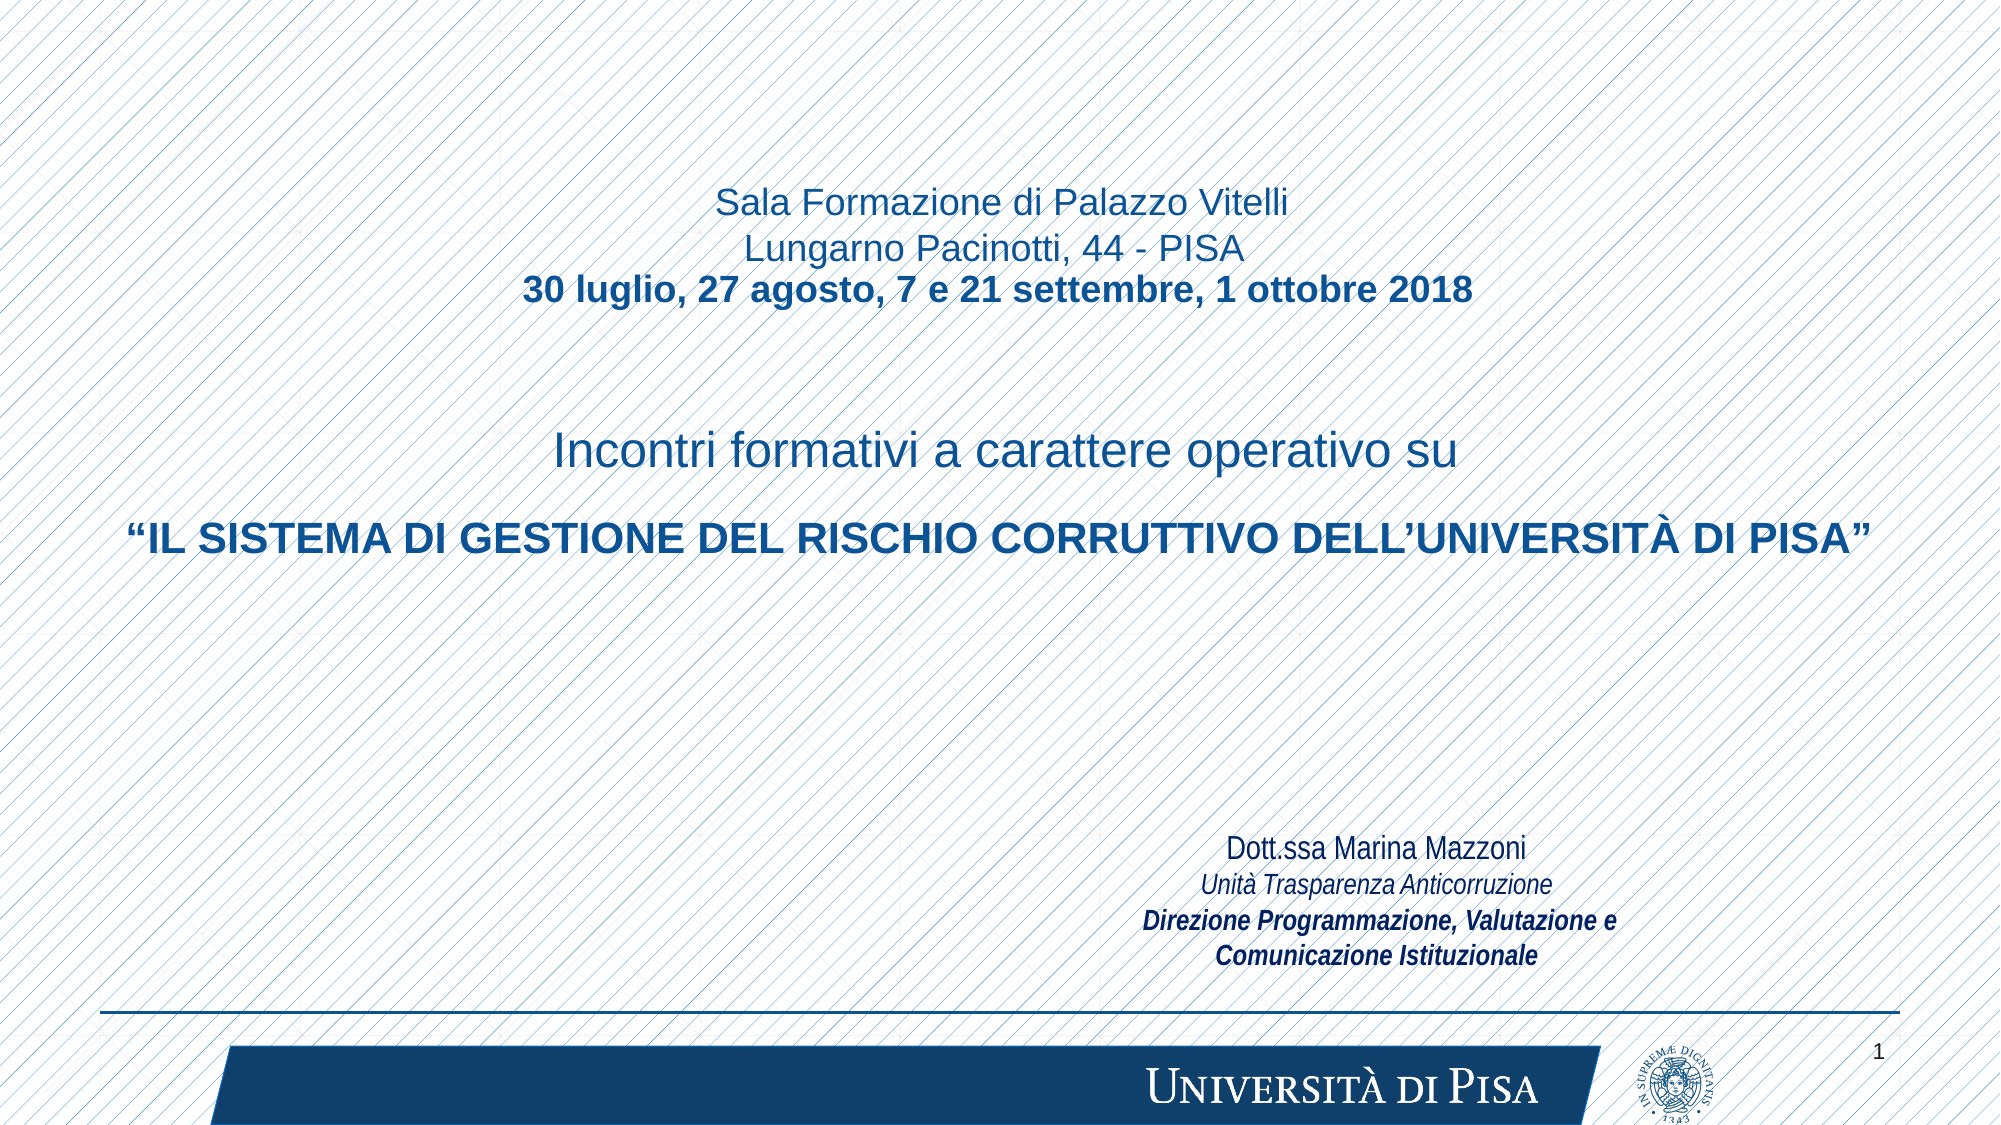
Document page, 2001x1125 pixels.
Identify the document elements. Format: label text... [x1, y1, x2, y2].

text_box Dott.ssa Marina Mazzoni Unità Trasparenza Anticorruzione Direzione Programmazione, Valutazione e Comunicazione Istituzionale [1097, 818, 1663, 979]
picture [1145, 1066, 1539, 1103]
slide_number 1 [1749, 1031, 1901, 1069]
text_box [210, 1045, 1602, 1125]
list Incontri formativi a carattere operativo su “IL SISTEMA DI GESTIONE DEL RISCHIO CORRUTTIVO DELL’UNIVERSITÀ DI PISA” [74, 416, 1938, 650]
picture [1637, 1046, 1713, 1123]
title Sala Formazione di Palazzo Vitelli Lungarno Pacinotti, 44 - PISA 30 luglio, 27 agosto, 7 e 21 settembre, 1 ottobre 2018 [101, 82, 1896, 319]
